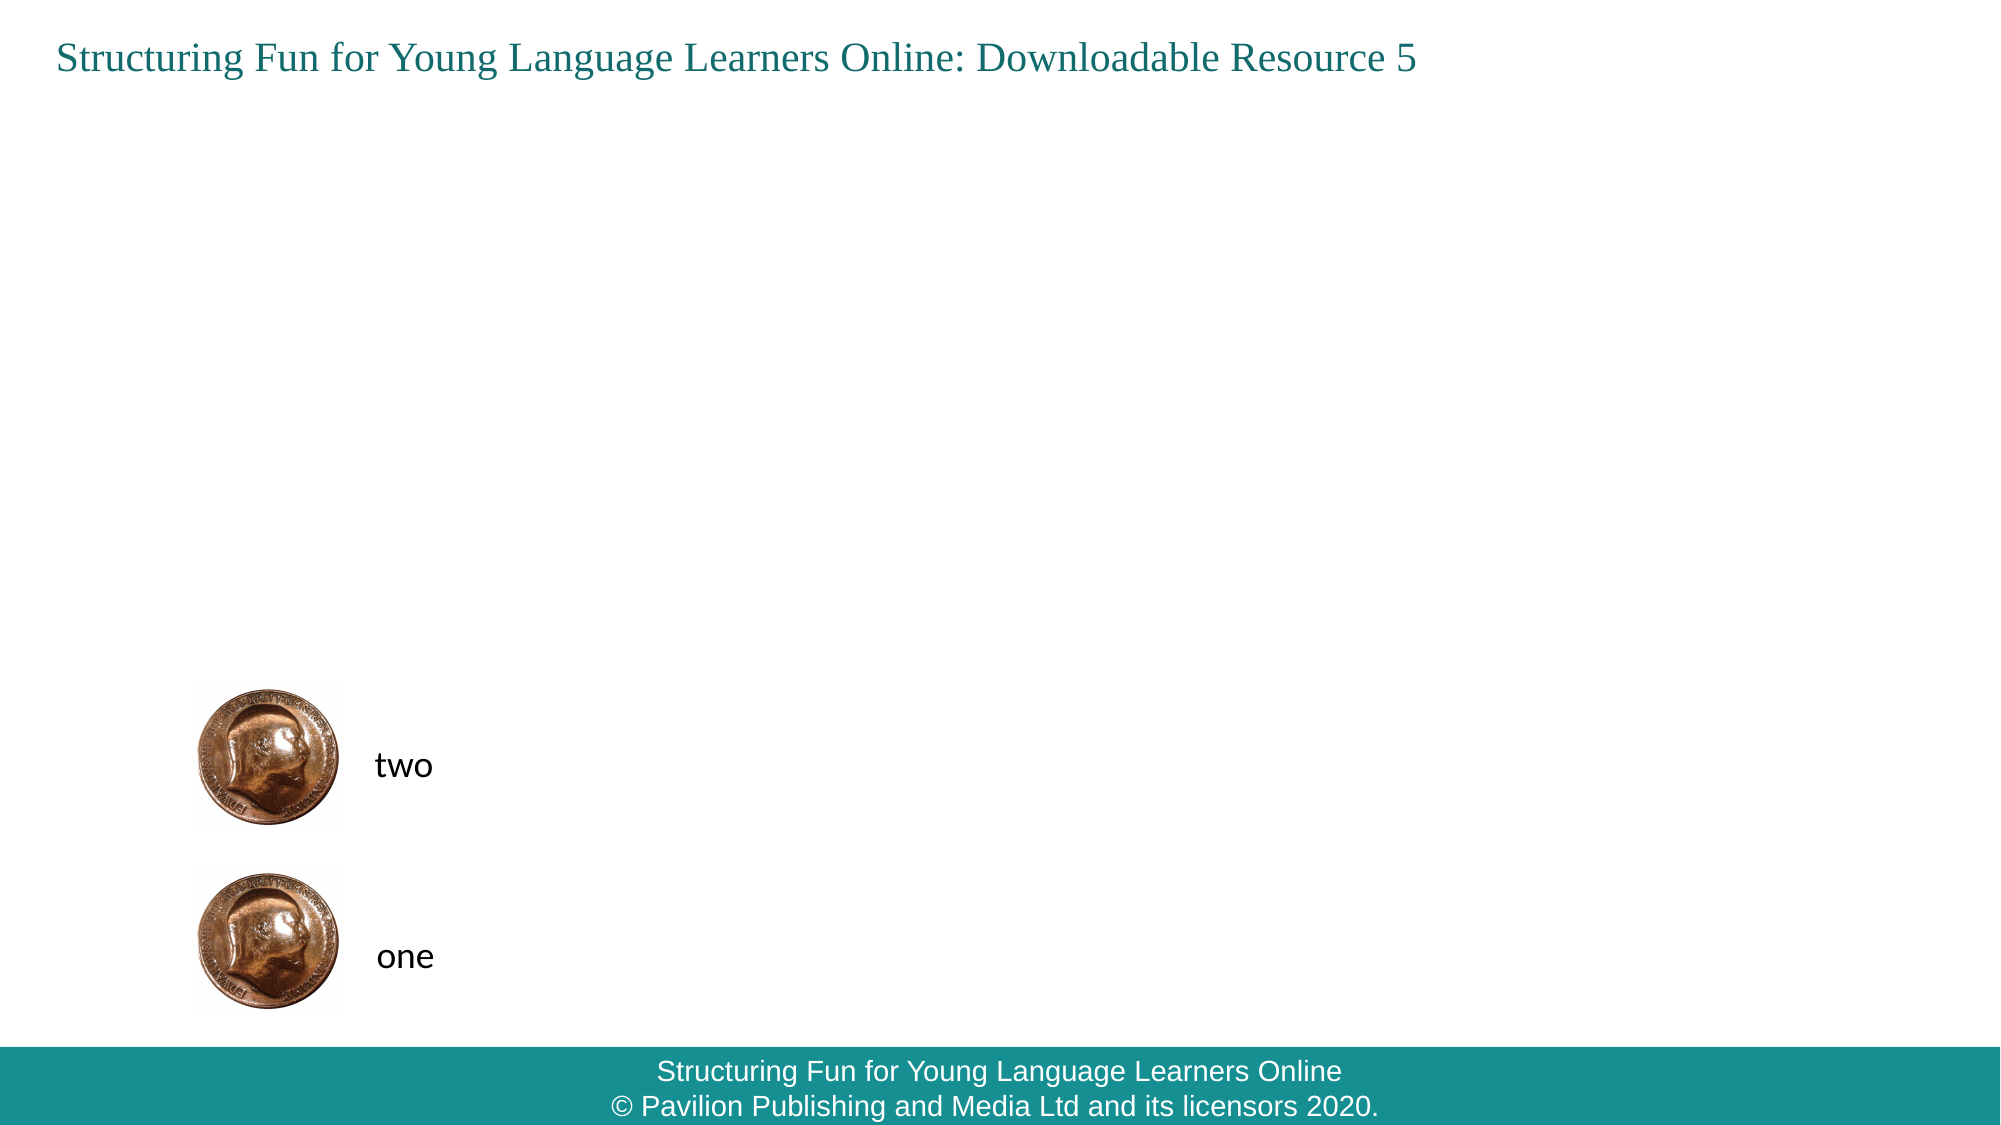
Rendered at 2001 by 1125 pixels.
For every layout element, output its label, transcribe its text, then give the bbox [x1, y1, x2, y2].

picture [193, 685, 343, 829]
picture [193, 869, 343, 1013]
text_box two [359, 732, 512, 793]
text_box one [361, 923, 512, 984]
